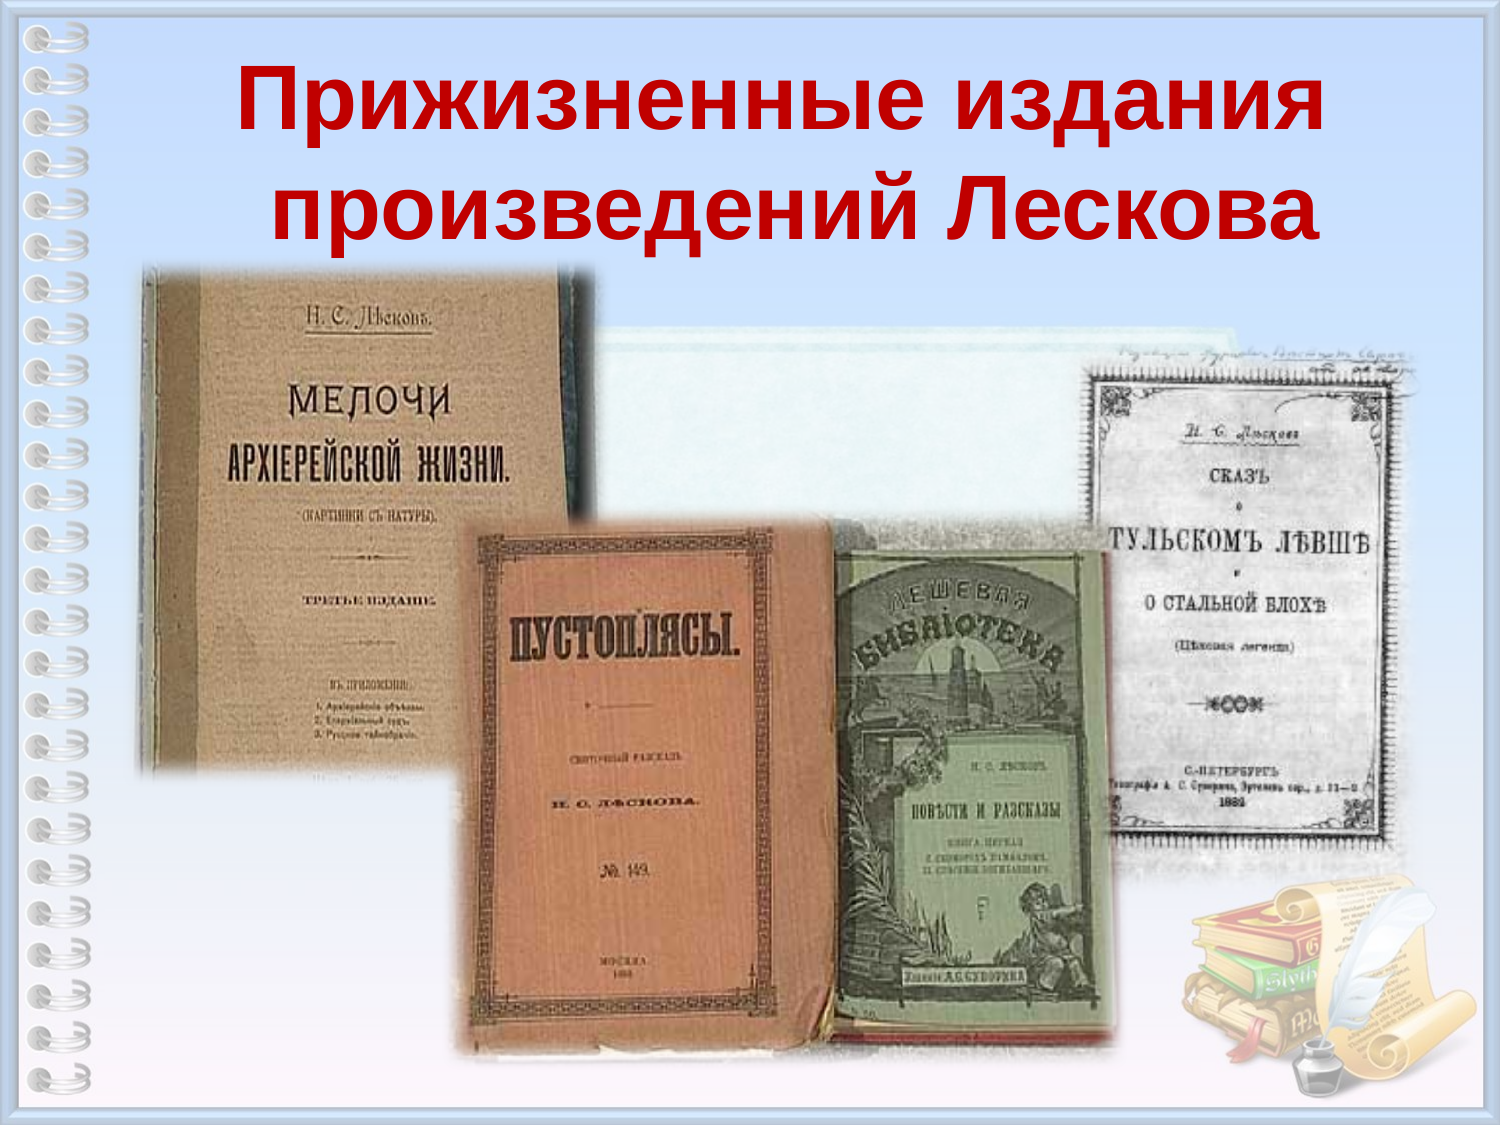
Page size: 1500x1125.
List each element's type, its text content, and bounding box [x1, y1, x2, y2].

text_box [123, 255, 1424, 1071]
text_box Прижизненные издания произведений Лескова [64, 30, 1500, 266]
